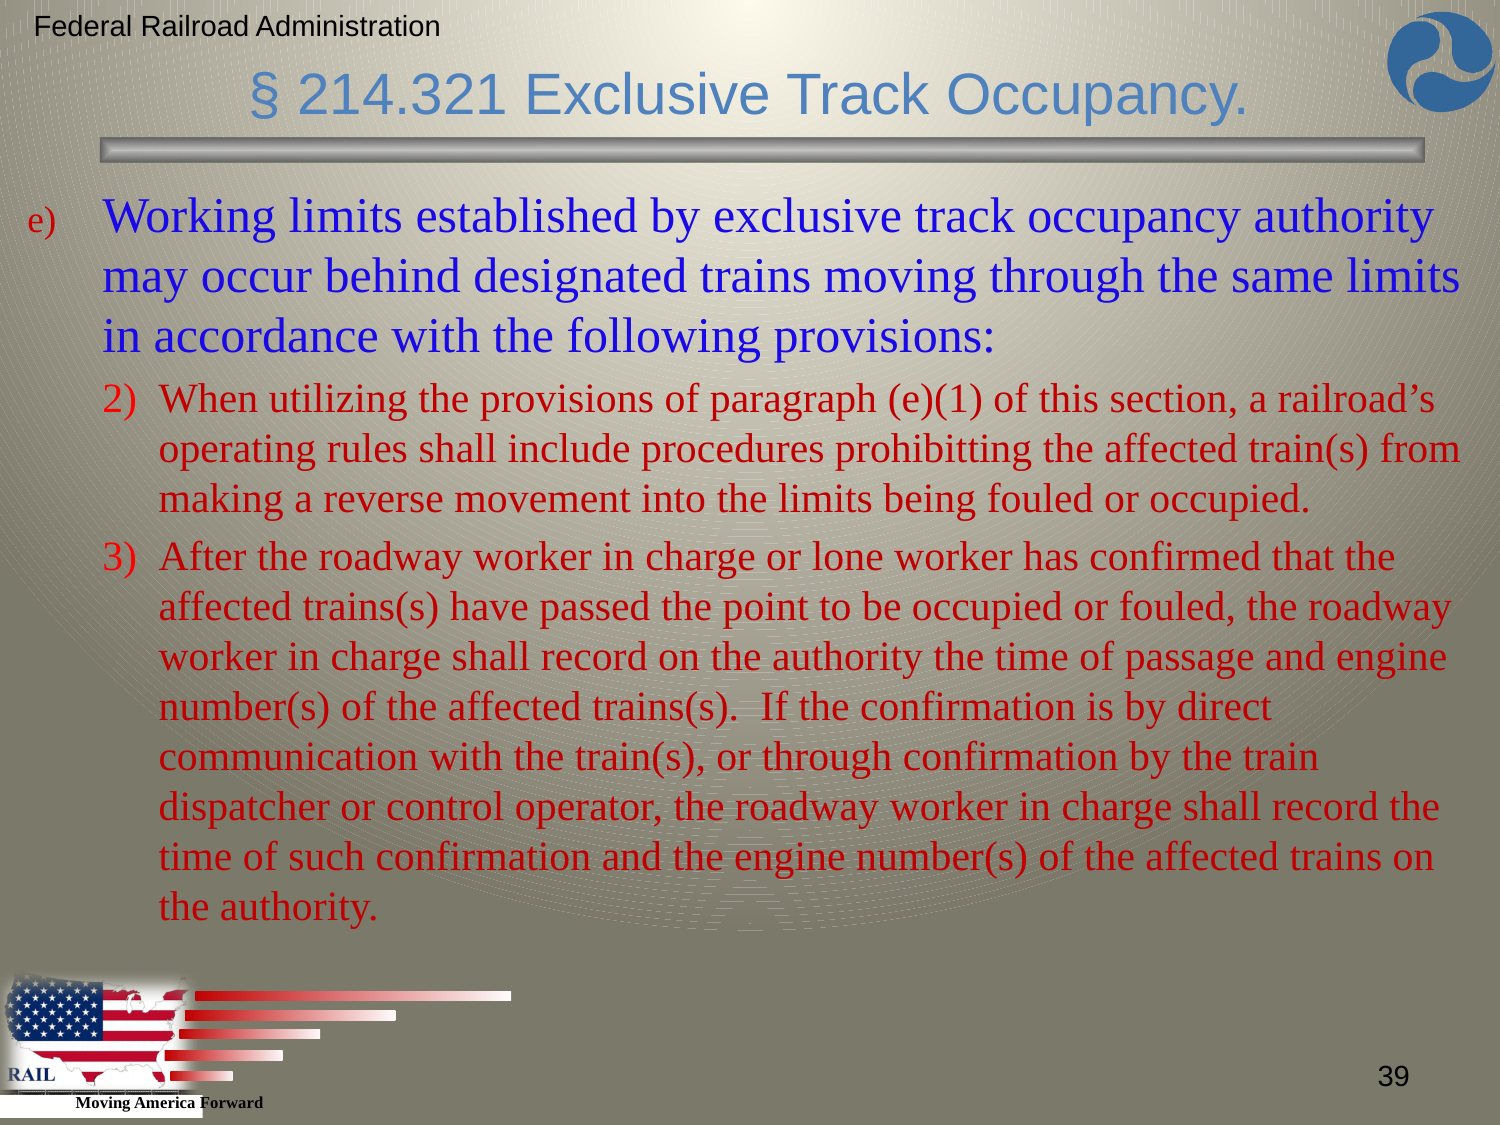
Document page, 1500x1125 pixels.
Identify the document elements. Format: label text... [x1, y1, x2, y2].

text_box § 214.321 Exclusive Track Occupancy. [50, 40, 1450, 213]
text_box [99, 137, 1425, 163]
list Working limits established by exclusive track occupancy authority may occur behind designated trains moving through the same limits in accordance with the following provisions: When utilizing the provisions of paragraph (e)(1) of this section, a railroad’s operating rules shall include procedures prohibitting the affected train(s) from making a reverse movement into the limits being fouled or occupied. After the roadway worker in charge or lone worker has confirmed that the affected trains(s) have passed the point to be occupied or fouled, the roadway worker in charge shall record on the authority the time of passage and engine number(s) of the affected trains(s). If the confirmation is by direct communication with the train(s), or through confirmation by the train dispatcher or control operator, the roadway worker in charge shall record the time of such confirmation and the engine number(s) of the affected trains on the authority. [12, 174, 1488, 1076]
slide_number 39 [1299, 1024, 1426, 1101]
text_box Federal Railroad Administration [0, 0, 475, 50]
